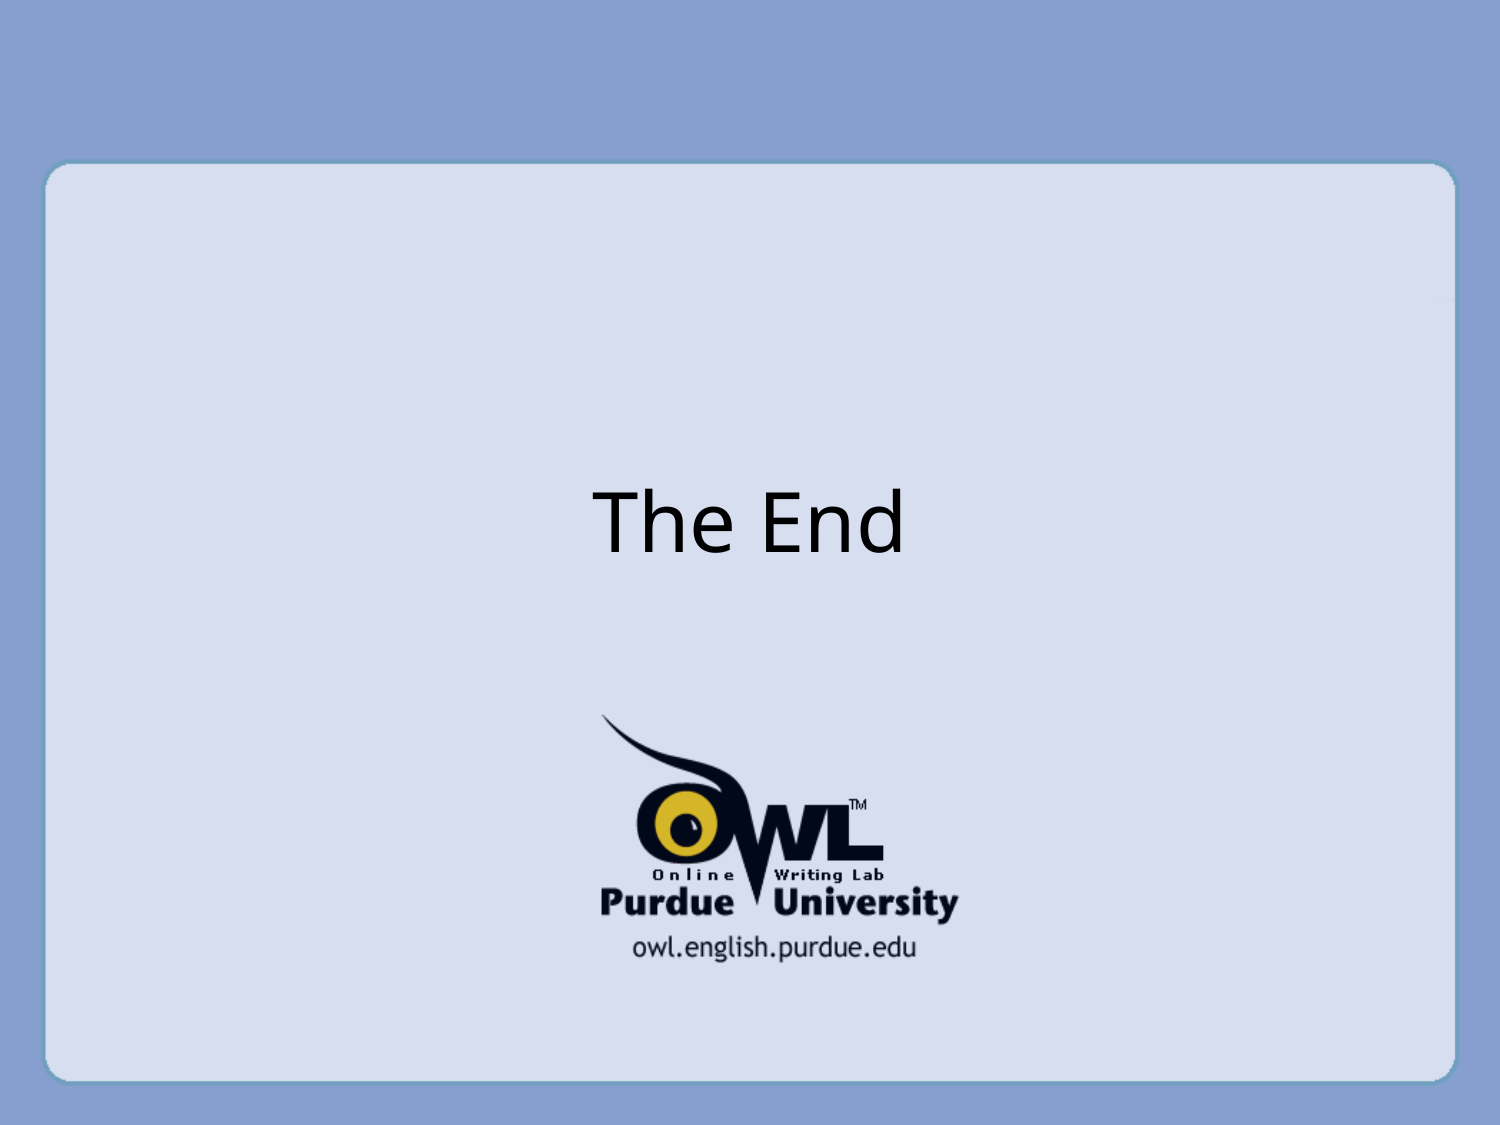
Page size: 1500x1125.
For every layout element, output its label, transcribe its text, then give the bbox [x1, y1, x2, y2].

title The End [112, 425, 1388, 613]
picture [0, 0, 1500, 1125]
